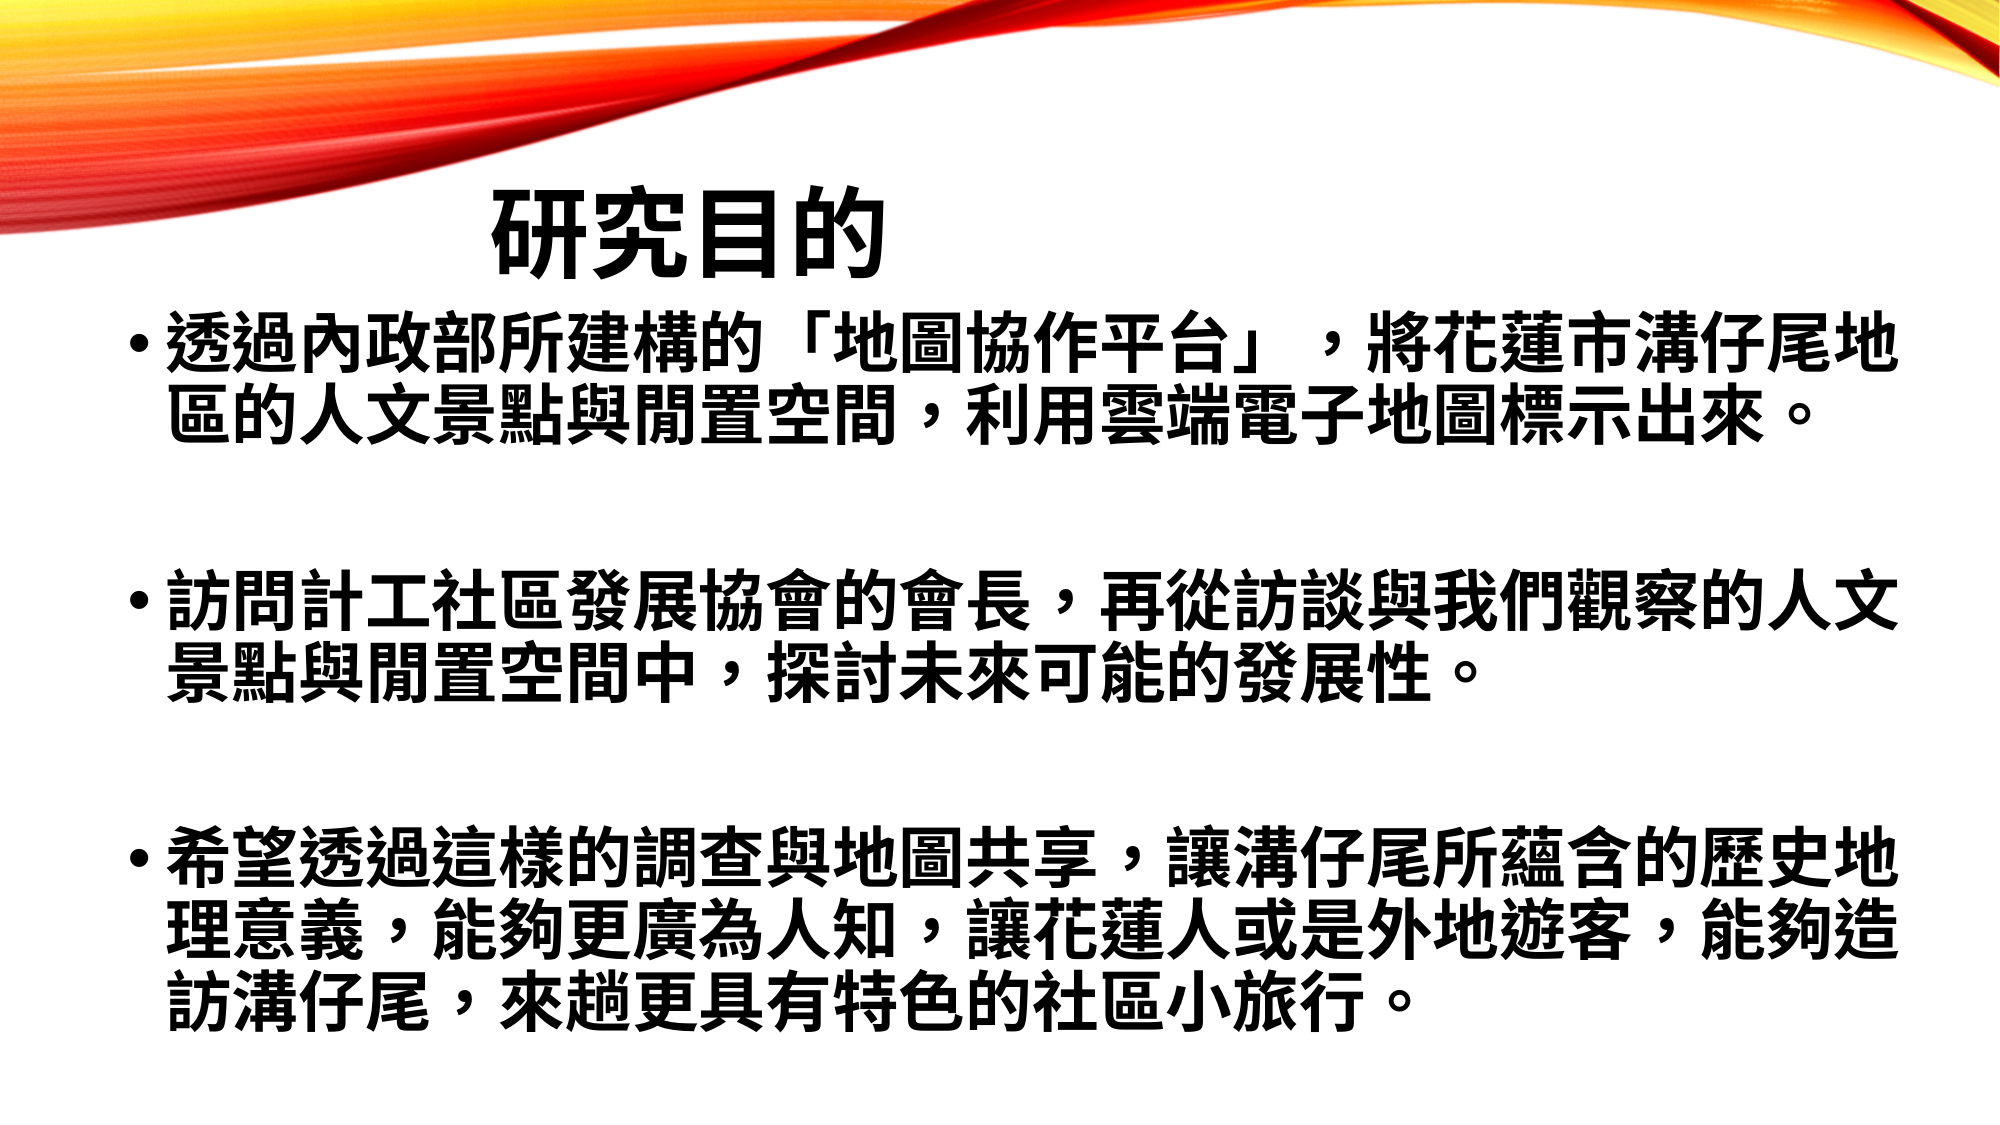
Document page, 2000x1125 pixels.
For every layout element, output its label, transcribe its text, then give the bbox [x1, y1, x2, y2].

list 透過內政部所建構的「地圖協作平台」，將花蓮市溝仔尾地區的人文景點與閒置空間，利用雲端電子地圖標示出來。 訪問計工社區發展協會的會長，再從訪談與我們觀察的人文景點與閒置空間中，探討未來可能的發展性。 希望透過這樣的調查與地圖共享，讓溝仔尾所蘊含的歷史地理意義，能夠更廣為人知，讓花蓮人或是外地遊客，能夠造訪溝仔尾，來趟更具有特色的社區小旅行。 [112, 302, 1922, 1125]
picture [0, 0, 2000, 237]
title 研究目的 [474, 125, 1887, 302]
